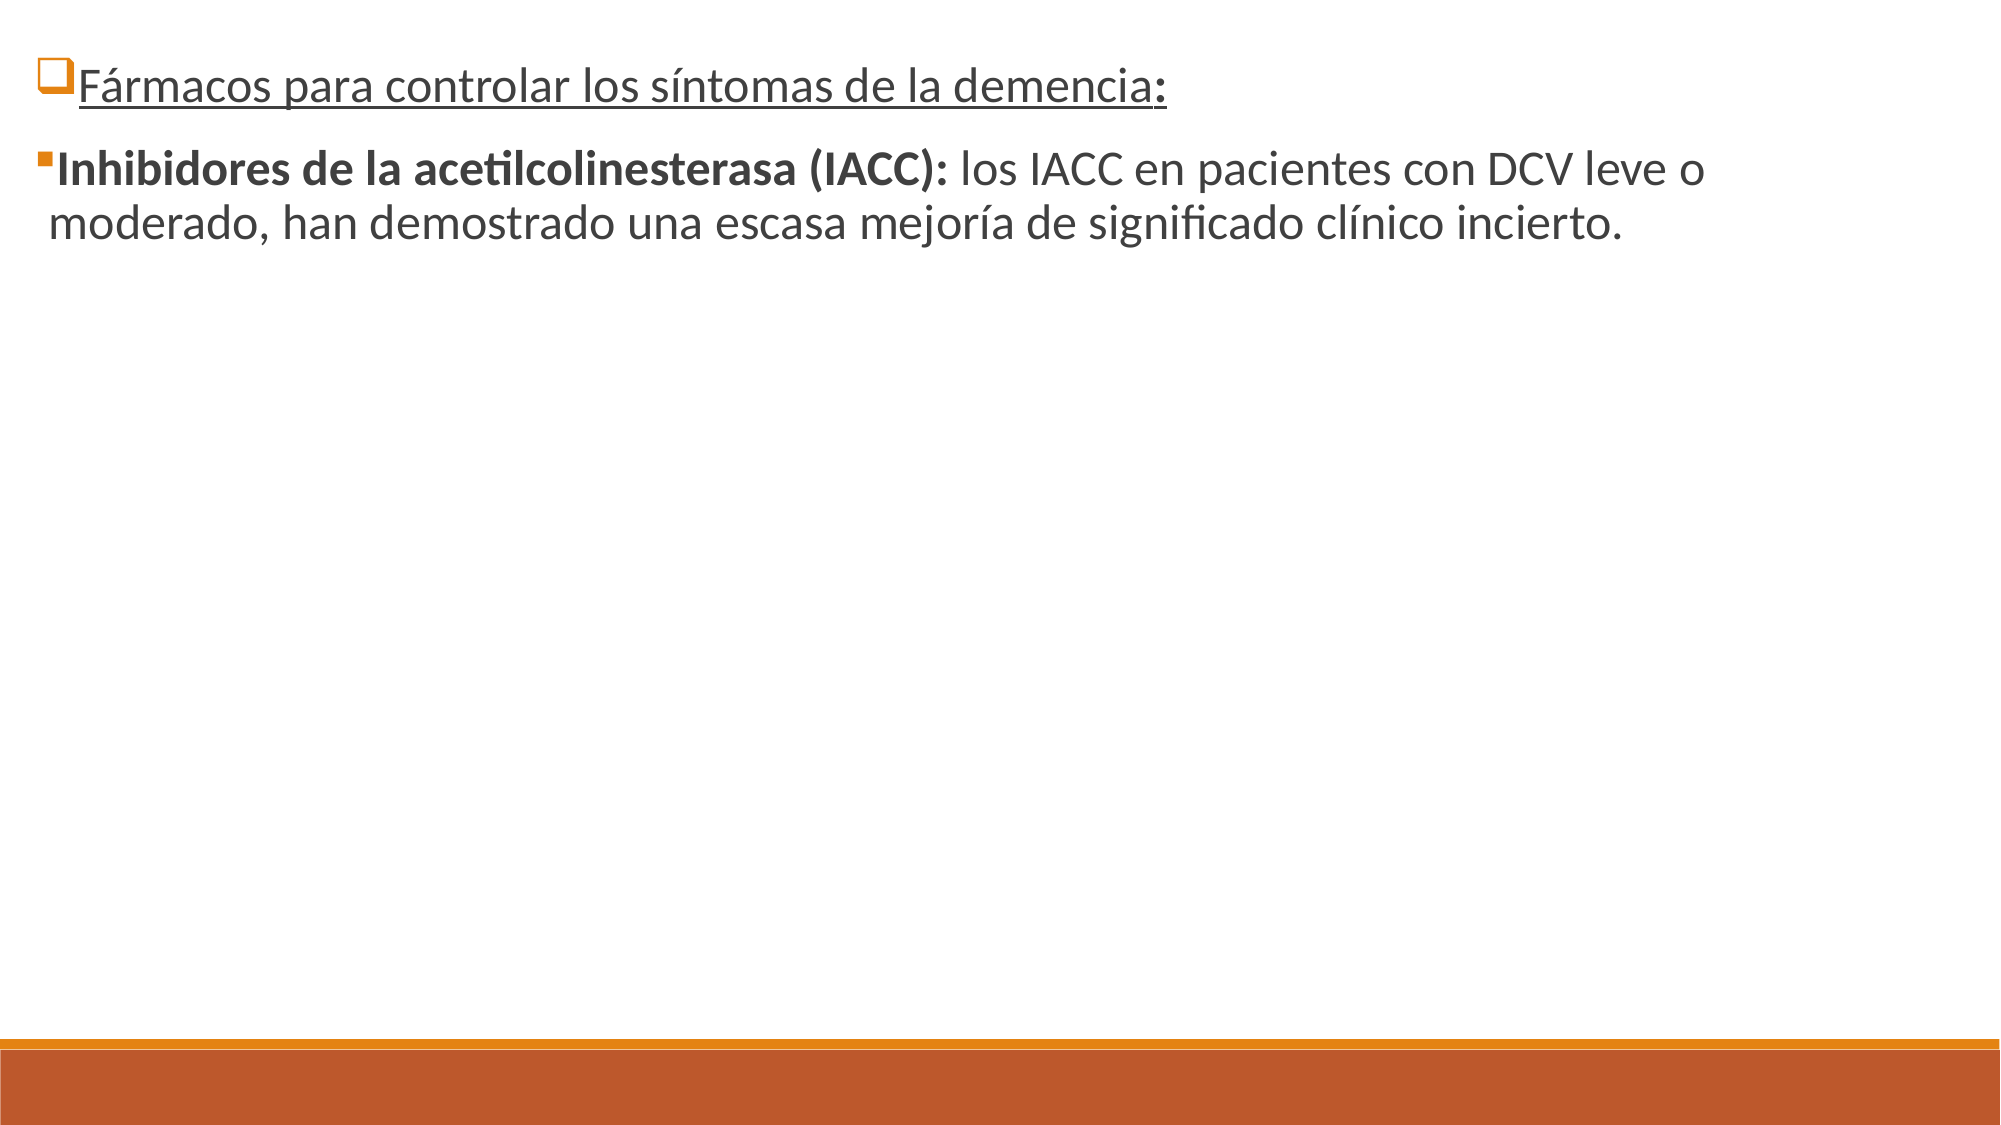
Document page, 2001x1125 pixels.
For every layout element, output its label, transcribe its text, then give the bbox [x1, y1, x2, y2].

list Fármacos para controlar los síntomas de la demencia: Inhibidores de la acetilcolinesterasa (IACC): los IACC en pacientes con DCV leve o moderado, han demostrado una escasa mejoría de significado clínico incierto. [33, 51, 1908, 1027]
